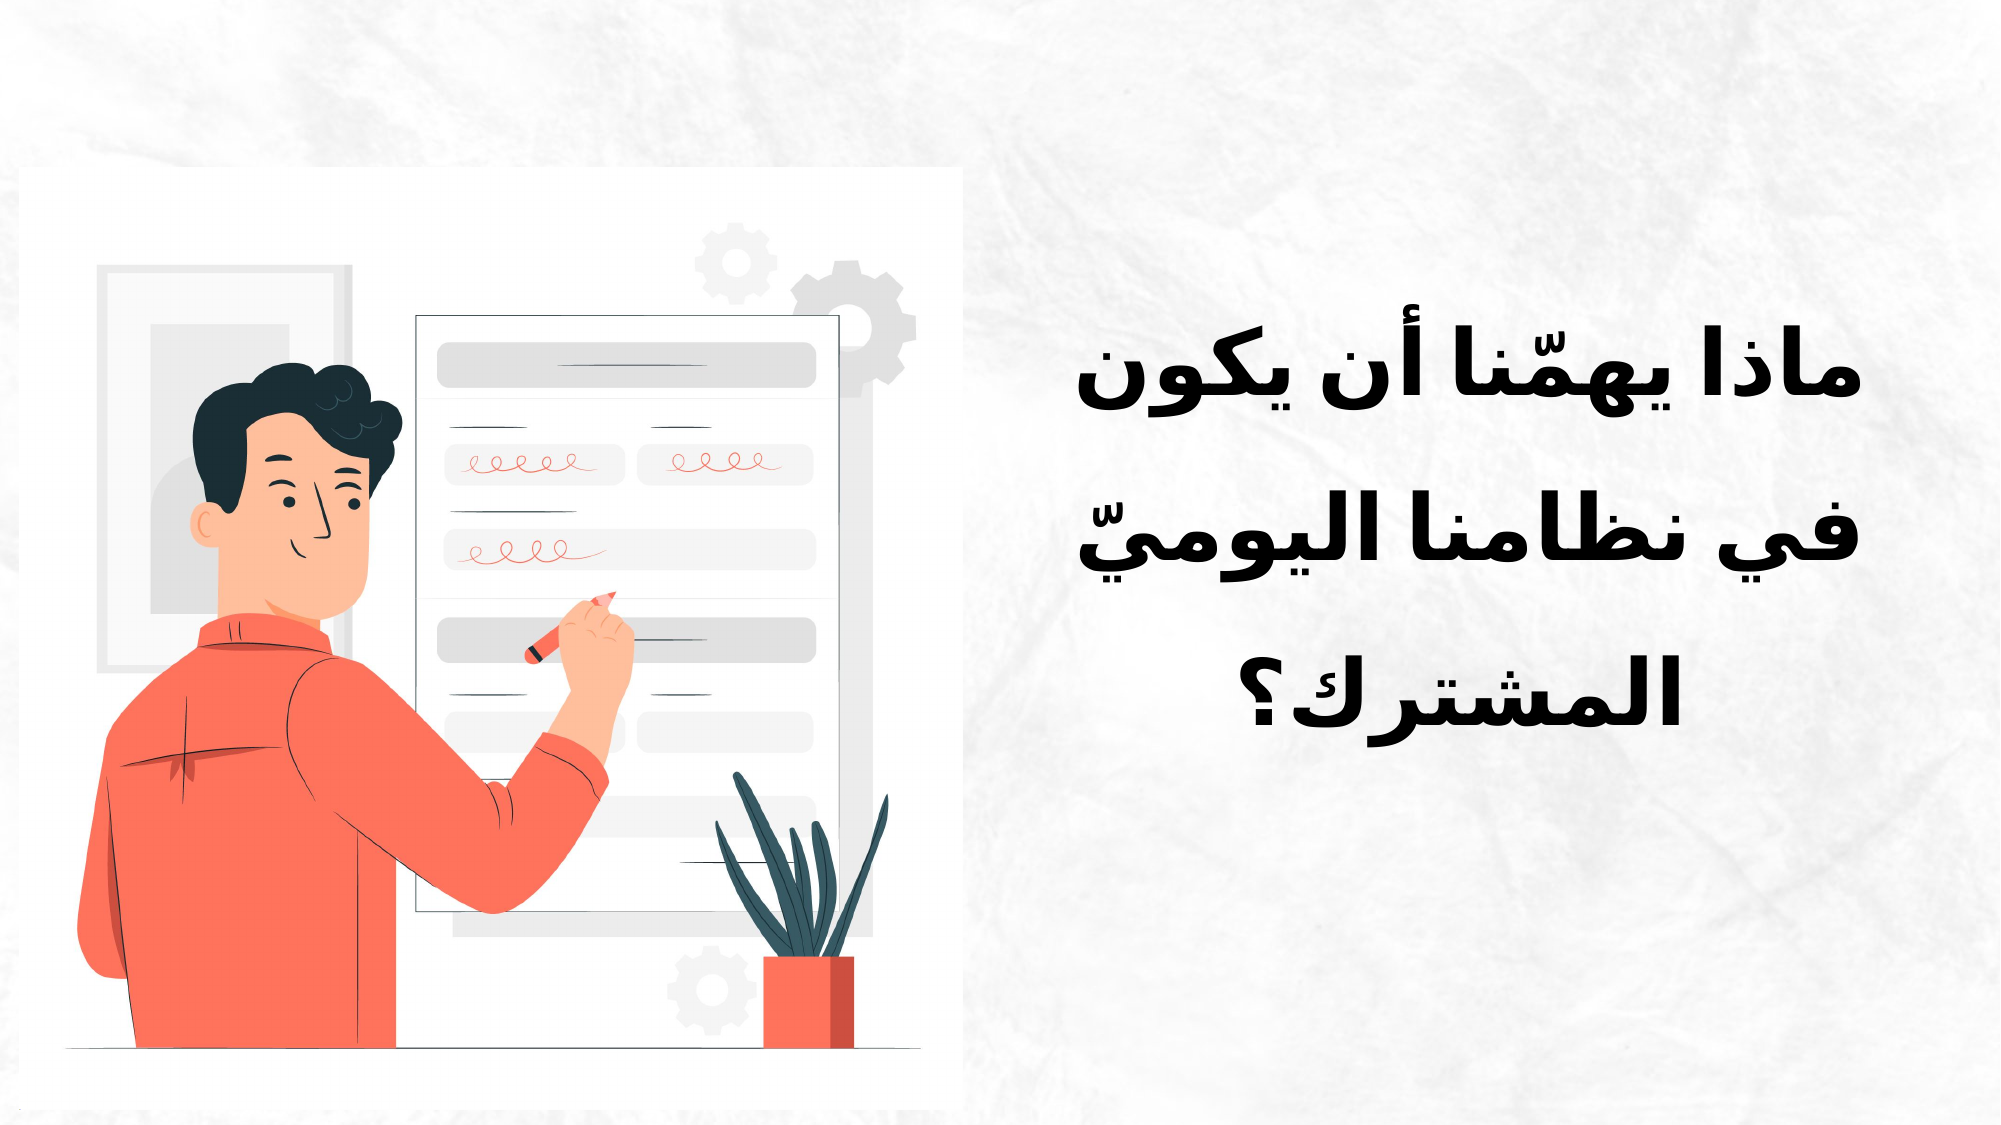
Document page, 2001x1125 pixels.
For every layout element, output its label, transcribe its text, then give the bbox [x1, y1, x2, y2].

picture [19, 167, 963, 1110]
title ماذا يهمّنا أن يكون في نظامنا اليوميّ المشترك؟ [999, 387, 1943, 606]
text_box [0, 0, 2000, 1125]
